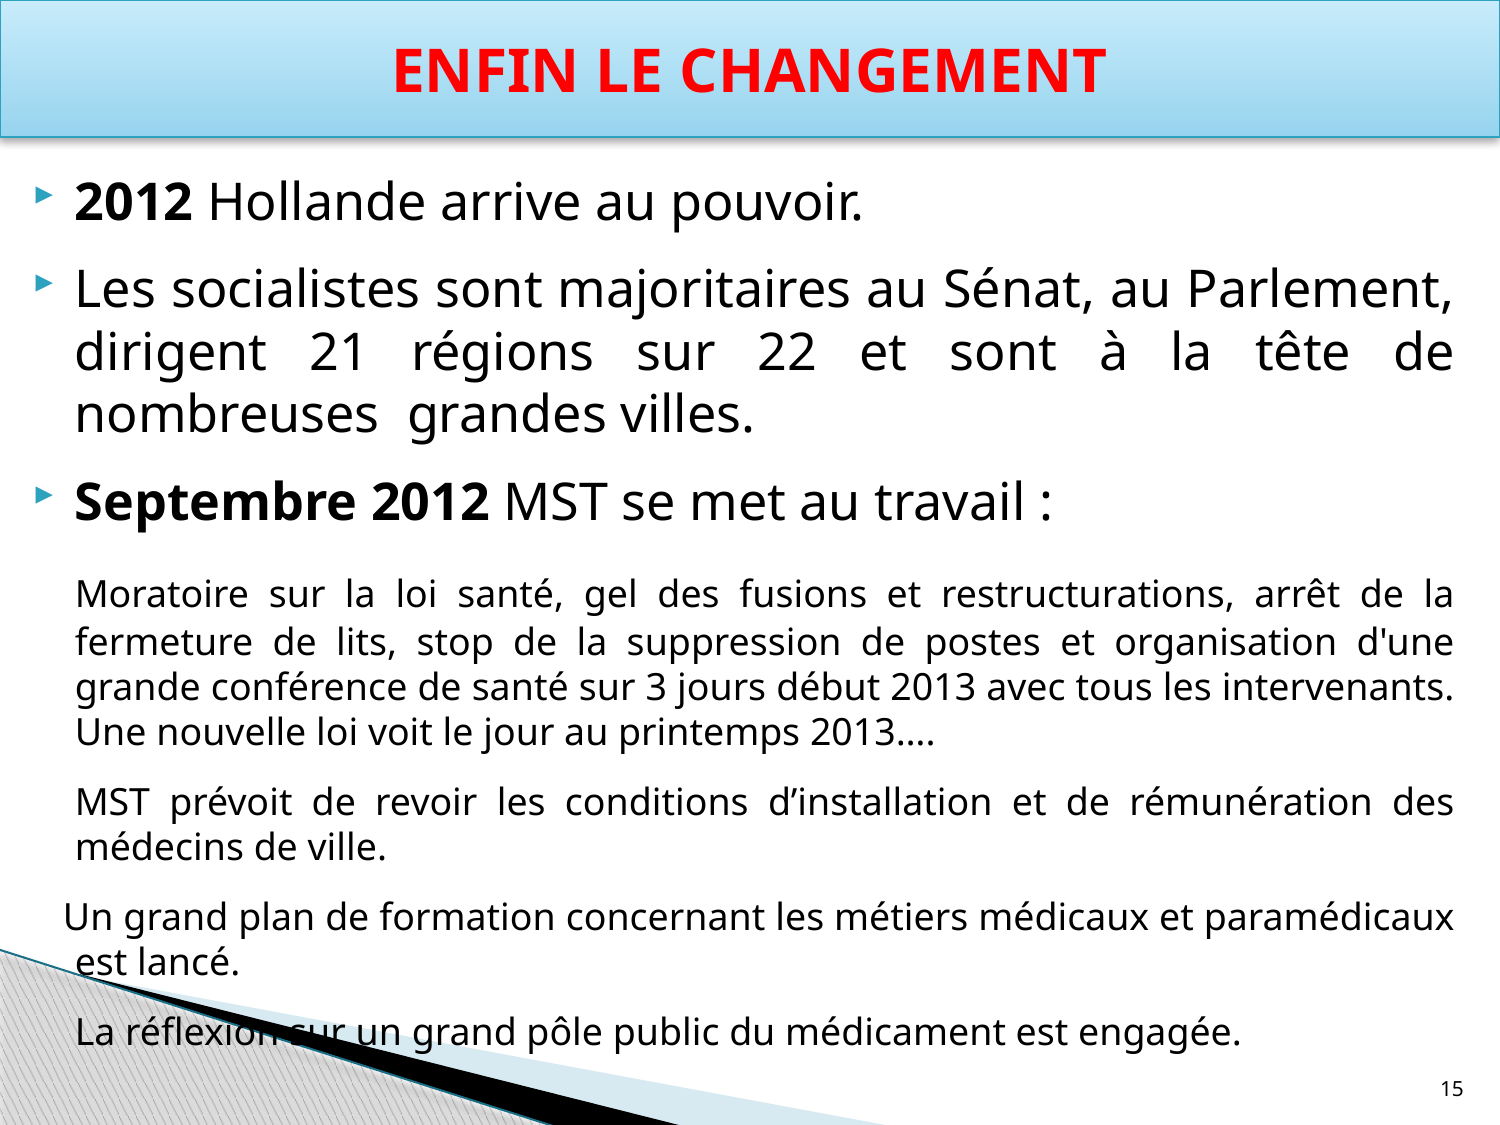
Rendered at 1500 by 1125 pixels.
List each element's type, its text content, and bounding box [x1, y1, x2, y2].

list 2012 Hollande arrive au pouvoir. Les socialistes sont majoritaires au Sénat, au Parlement, dirigent 21 régions sur 22 et sont à la tête de nombreuses grandes villes. Septembre 2012 MST se met au travail : Moratoire sur la loi santé, gel des fusions et restructurations, arrêt de la fermeture de lits, stop de la suppression de postes et organisation d'une grande conférence de santé sur 3 jours début 2013 avec tous les intervenants. Une nouvelle loi voit le jour au printemps 2013…. MST prévoit de revoir les conditions d’installation et de rémunération des médecins de ville. Un grand plan de formation concernant les métiers médicaux et paramédicaux est lancé. La réflexion sur un grand pôle public du médicament est engagée. [0, 160, 1471, 1071]
text_box Enfin le changement [0, 0, 1500, 138]
slide_number 15 [1418, 1051, 1479, 1112]
